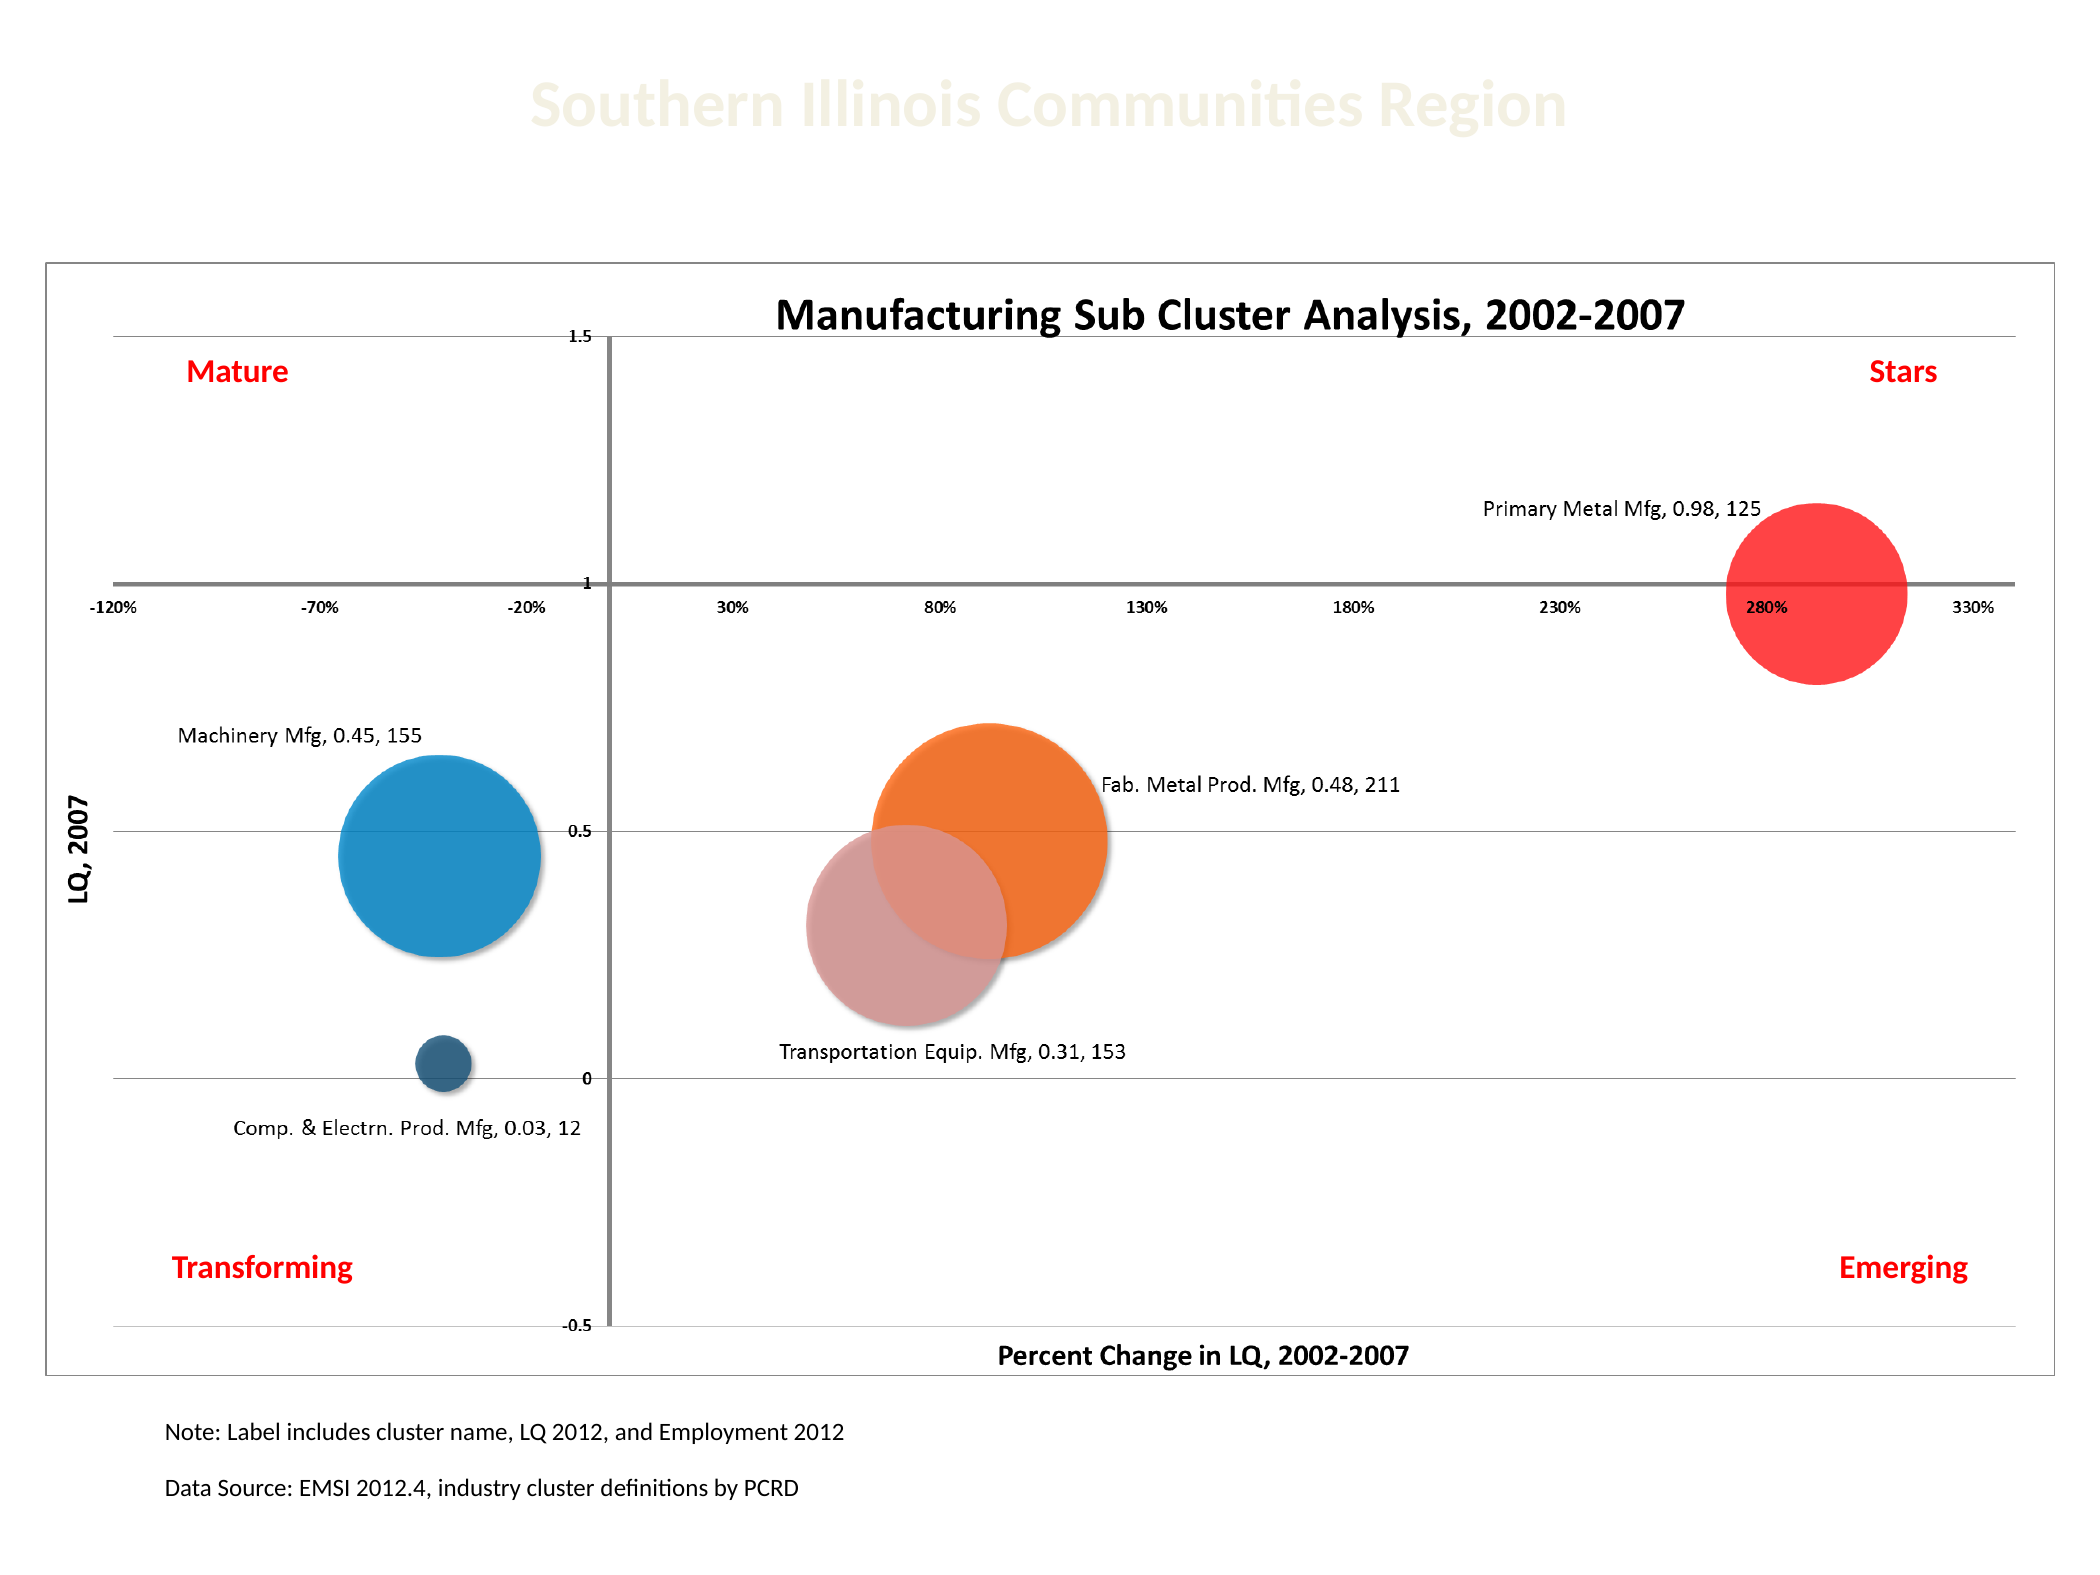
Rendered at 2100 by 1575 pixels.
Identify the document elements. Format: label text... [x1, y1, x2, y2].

text_box Note: Label includes cluster name, LQ 2012, and Employment 2012 [150, 1407, 1013, 1453]
text_box Data Source: EMSI 2012.4, industry cluster definitions by PCRD [150, 1463, 1013, 1509]
text_box Southern Illinois Communities Region [209, 50, 1890, 150]
picture [45, 262, 2055, 1376]
